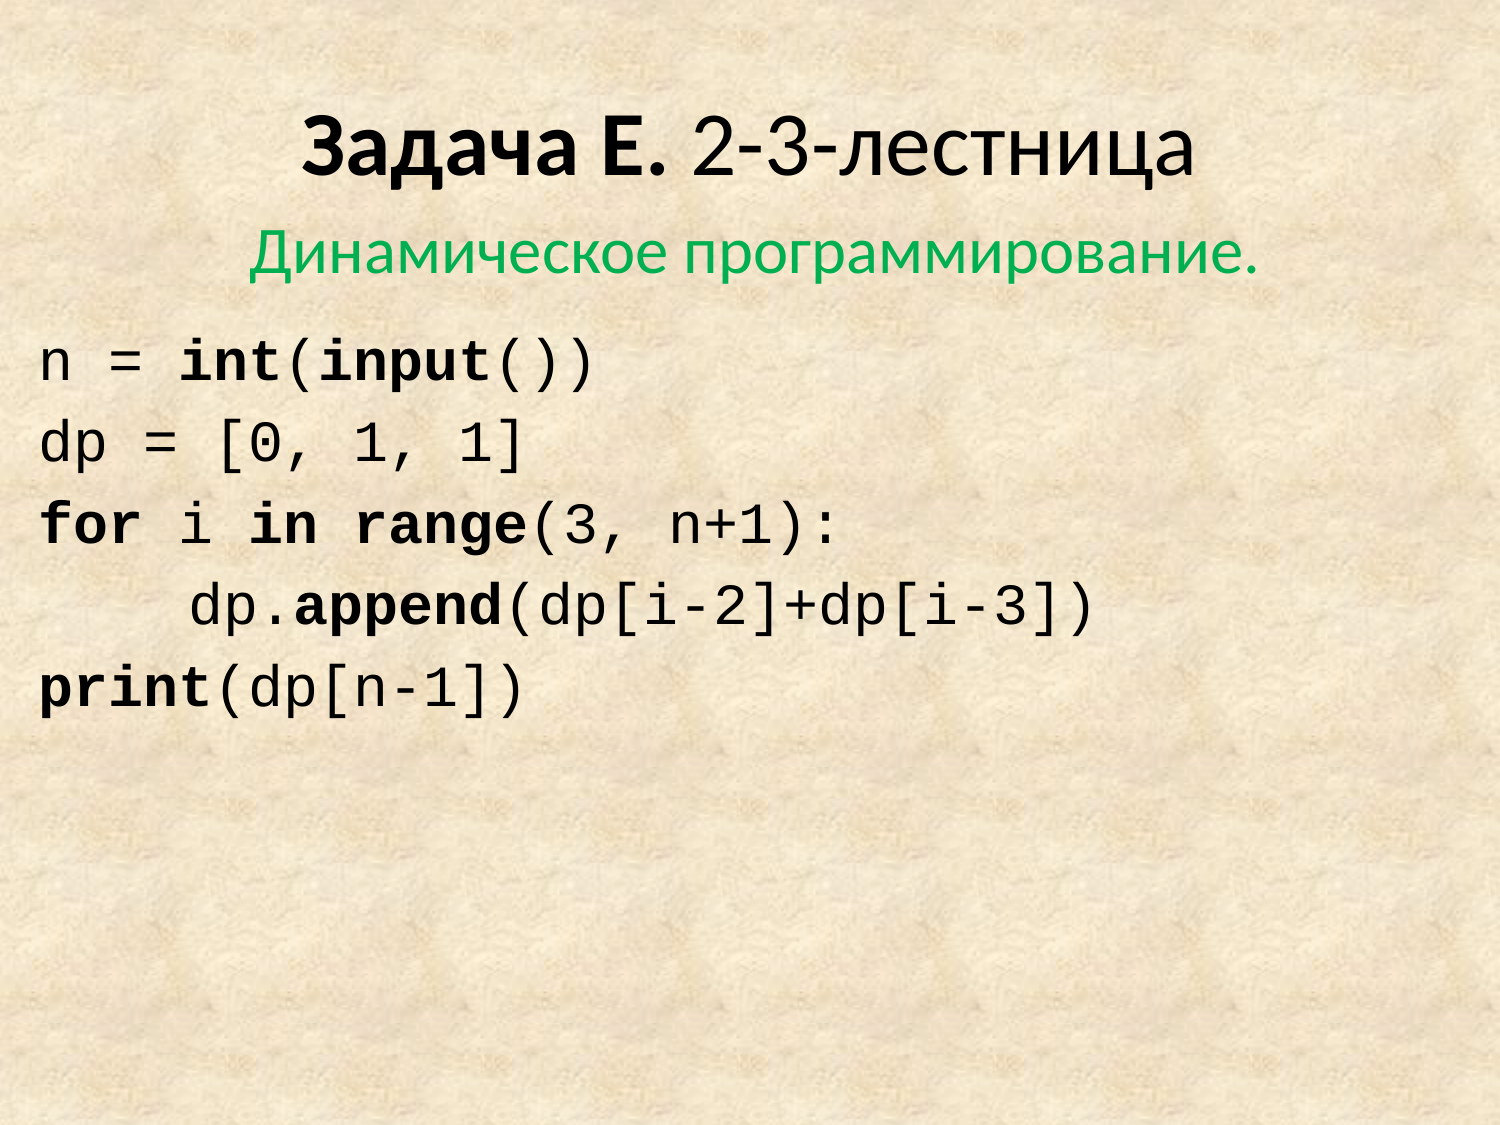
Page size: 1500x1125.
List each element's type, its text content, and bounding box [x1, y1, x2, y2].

list Динамическое программирование. [35, 199, 1477, 1005]
text_box n = int(input()) dp = [0, 1, 1] for i in range(3, n+1): dp.append(dp[i-2]+dp[i-3]) print(dp[n-1]) [23, 314, 1447, 1090]
title Задача E. 2-3-лестница [0, 45, 1500, 233]
